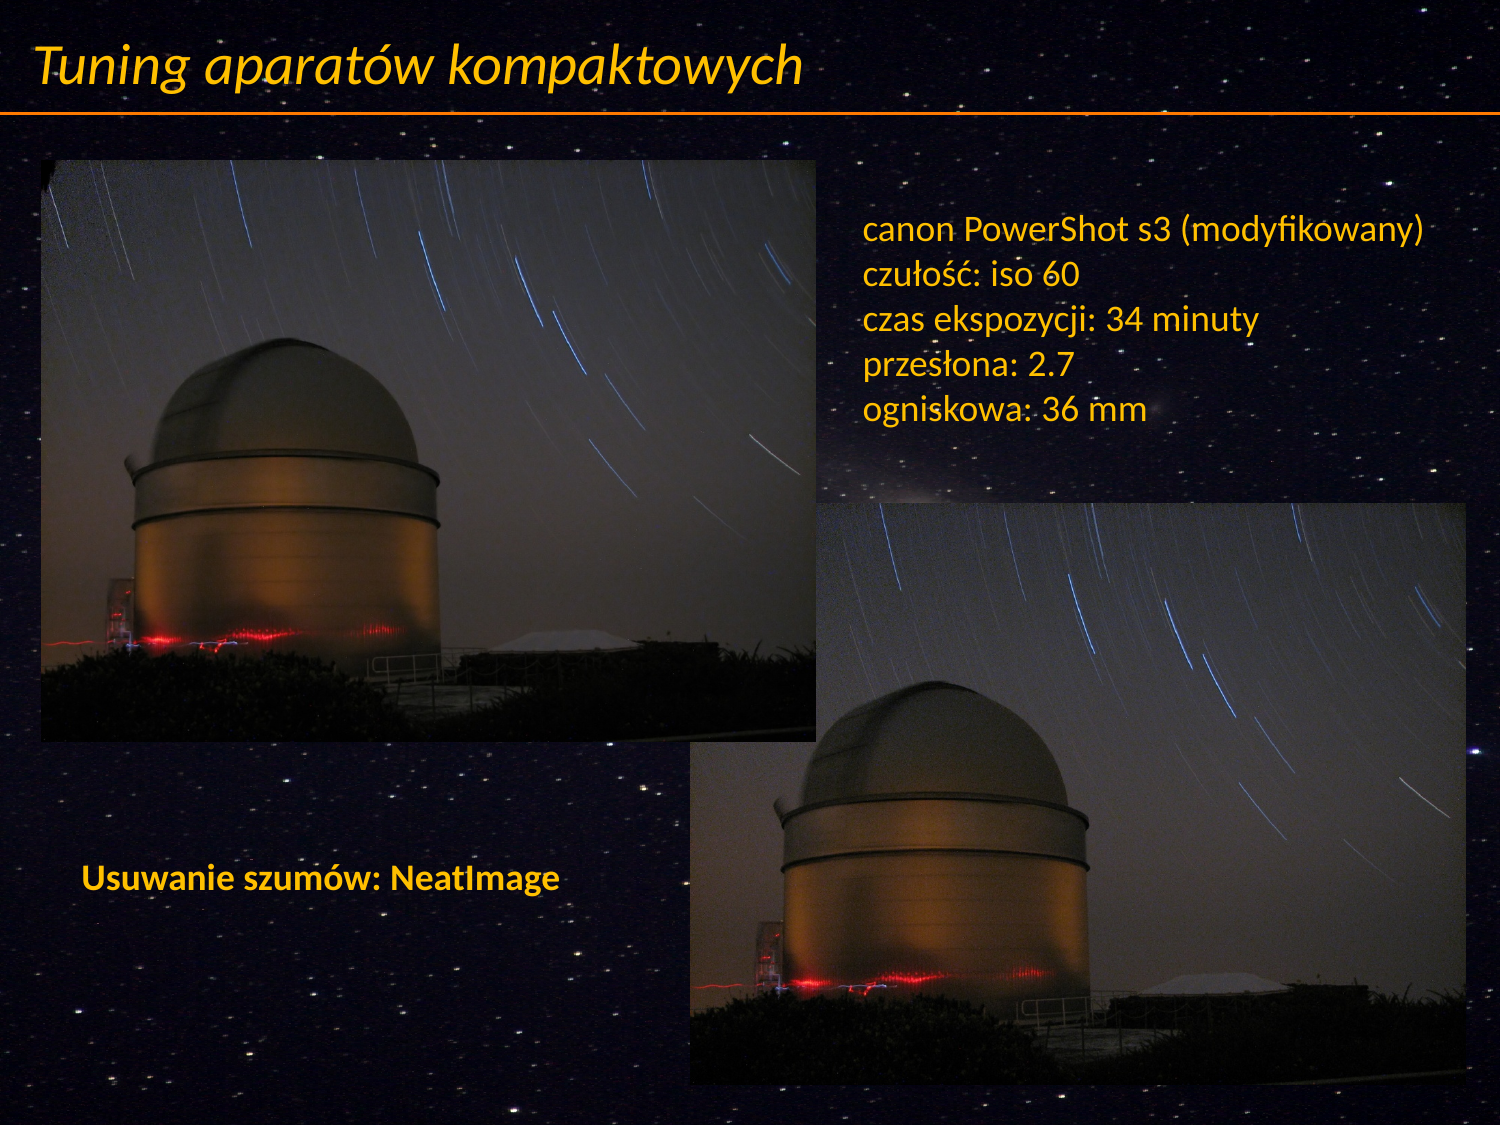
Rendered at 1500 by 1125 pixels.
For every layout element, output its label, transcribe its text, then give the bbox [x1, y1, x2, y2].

text_box Usuwanie szumów: NeatImage [66, 845, 576, 906]
picture [0, 115, 1500, 1125]
text_box Tuning aparatów kompaktowych [17, 19, 1471, 104]
text_box canon PowerShot s3 (modyfikowany) czułość: iso 60 czas ekspozycji: 34 minuty przesłona: 2.7 ogniskowa: 36 mm [847, 196, 1441, 436]
picture [0, 0, 1500, 112]
